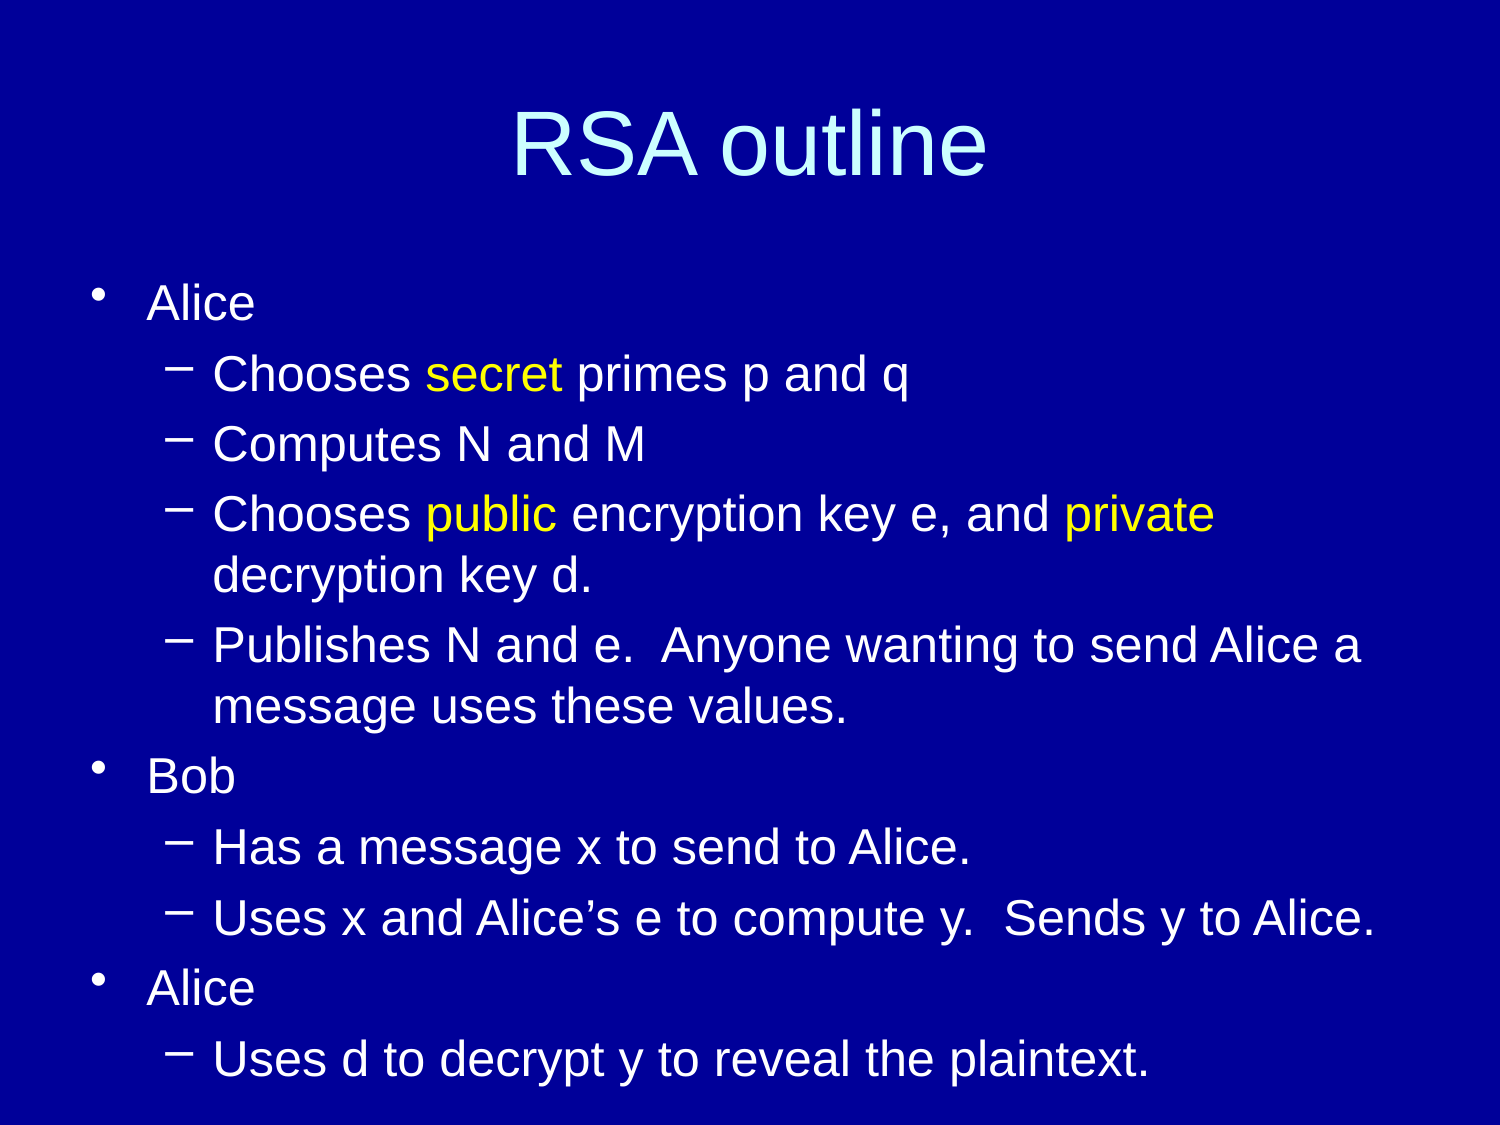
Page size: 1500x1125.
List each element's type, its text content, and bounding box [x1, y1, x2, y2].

title RSA outline [75, 45, 1425, 233]
list Alice Chooses secret primes p and q Computes N and M Chooses public encryption key e, and private decryption key d. Publishes N and e. Anyone wanting to send Alice a message uses these values. Bob Has a message x to send to Alice. Uses x and Alice’s e to compute y. Sends y to Alice. Alice Uses d to decrypt y to reveal the plaintext. [75, 262, 1425, 1100]
